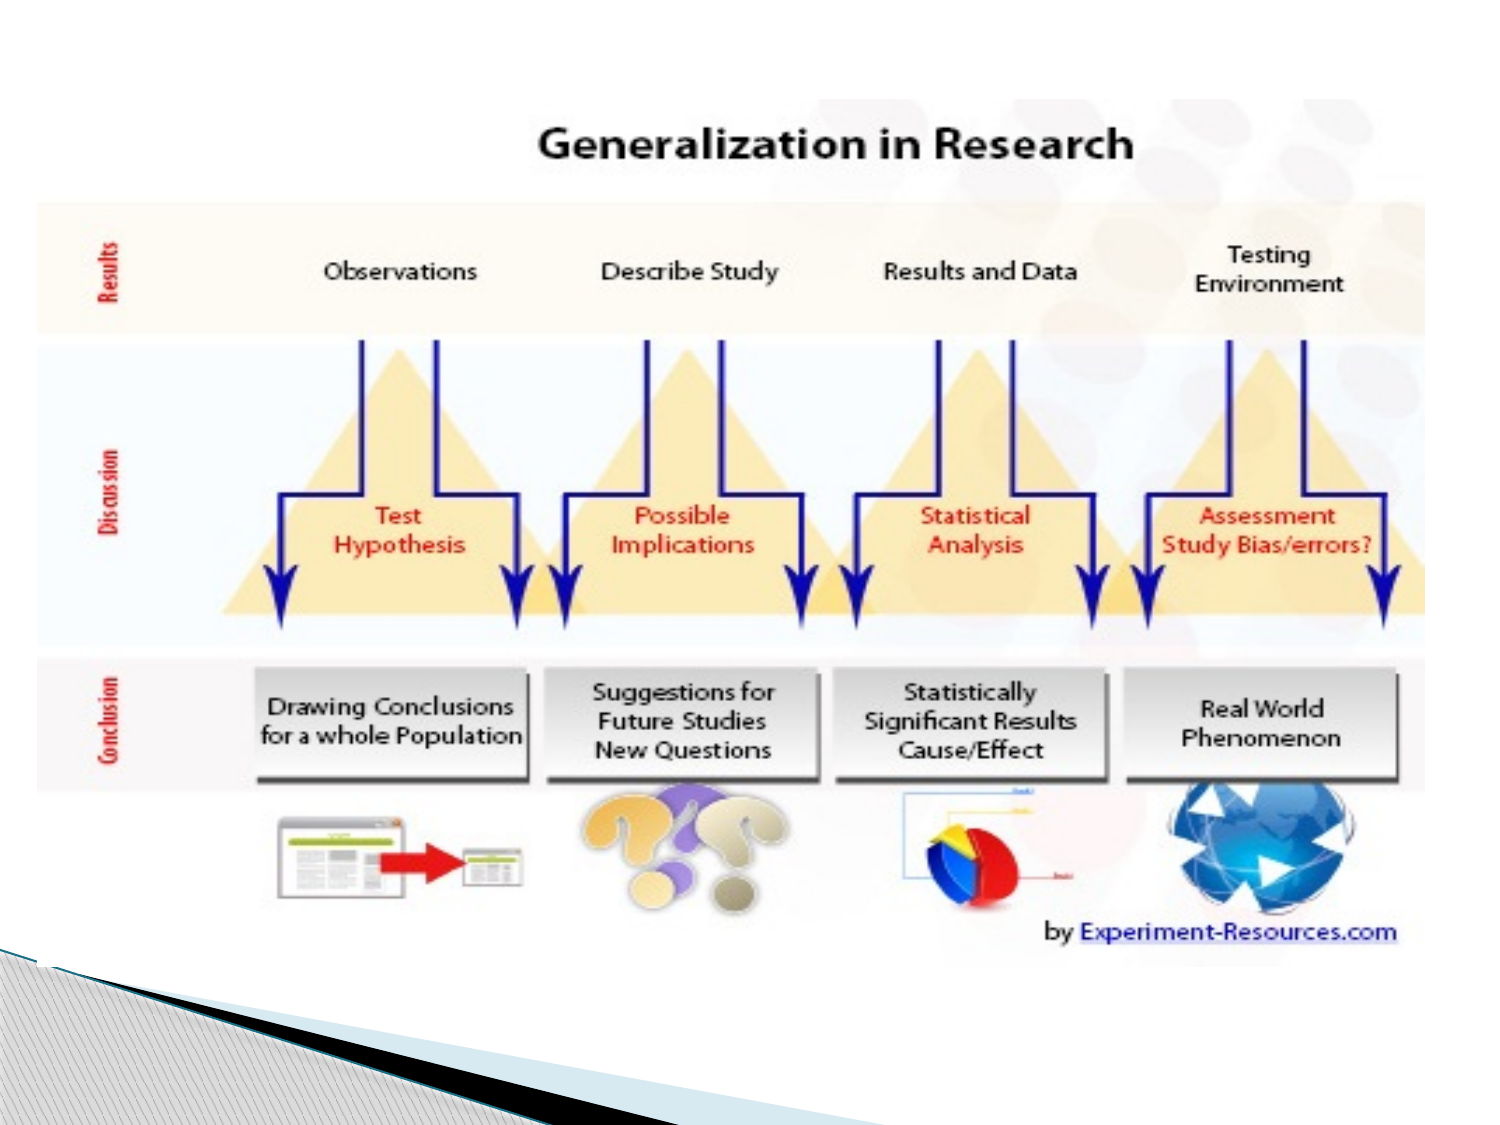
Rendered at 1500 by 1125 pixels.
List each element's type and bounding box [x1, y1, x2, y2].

picture [37, 99, 1426, 967]
